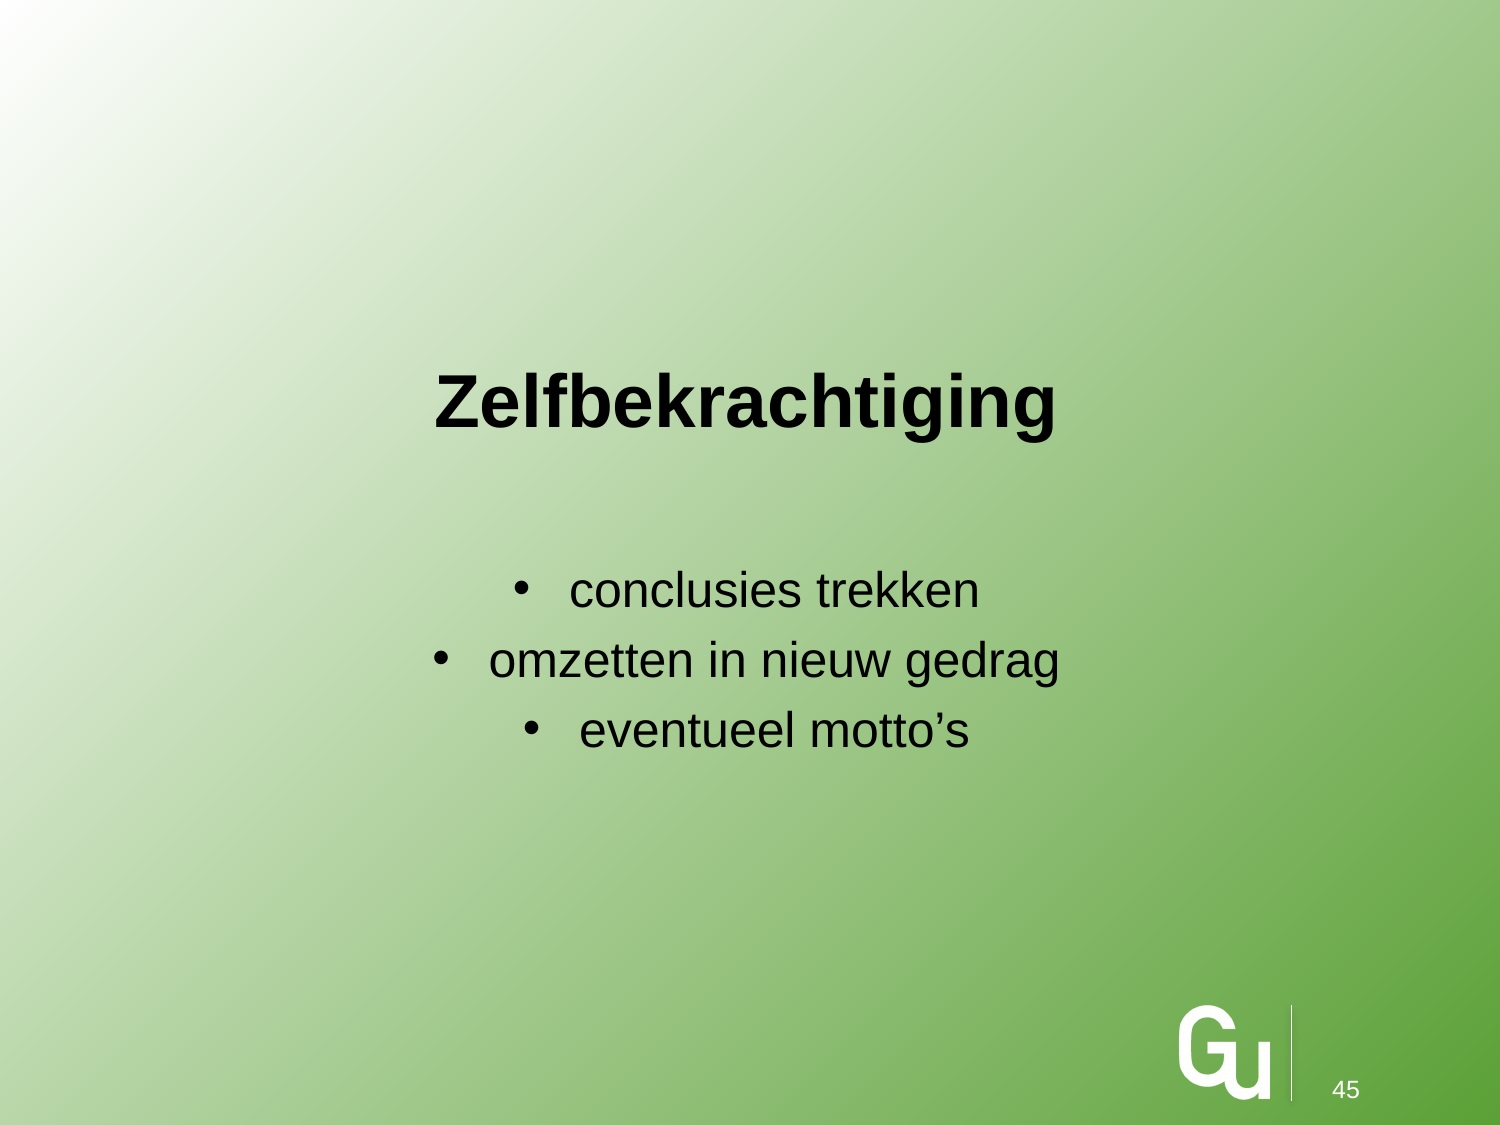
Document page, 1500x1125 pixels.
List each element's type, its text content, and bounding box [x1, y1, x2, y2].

slide_number 45 [1306, 1080, 1375, 1098]
picture [1175, 1004, 1278, 1102]
list Zelfbekrachtiging conclusies trekken omzetten in nieuw gedrag eventueel motto’s [71, 344, 1422, 921]
